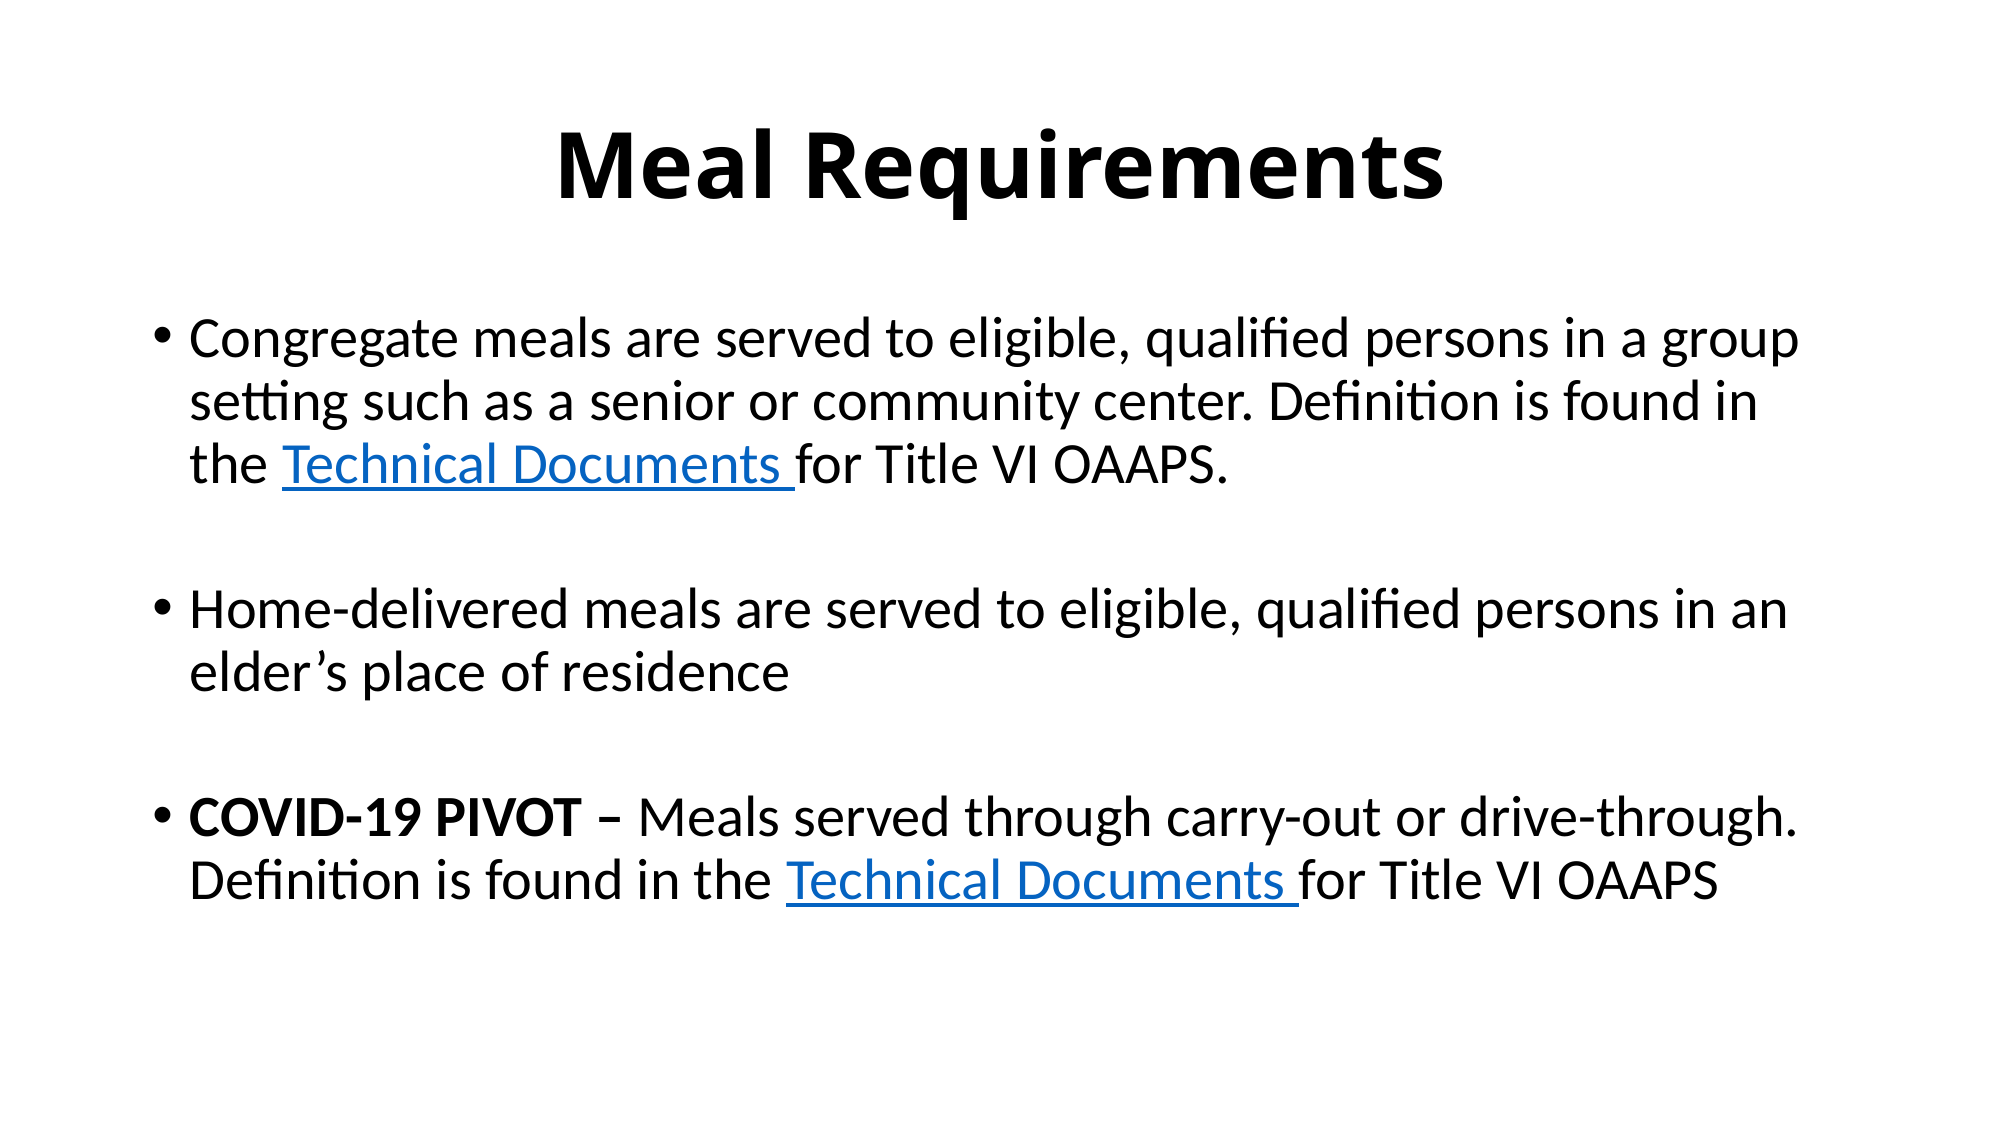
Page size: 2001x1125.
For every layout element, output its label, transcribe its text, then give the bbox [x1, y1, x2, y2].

list Congregate meals are served to eligible, qualified persons in a group setting such as a senior or community center. Definition is found in the Technical Documents for Title VI OAAPS. Home-delivered meals are served to eligible, qualified persons in an elder’s place of residence COVID-19 PIVOT – Meals served through carry-out or drive-through. Definition is found in the Technical Documents for Title VI OAAPS [137, 299, 1863, 1014]
title Meal Requirements [137, 59, 1863, 278]
